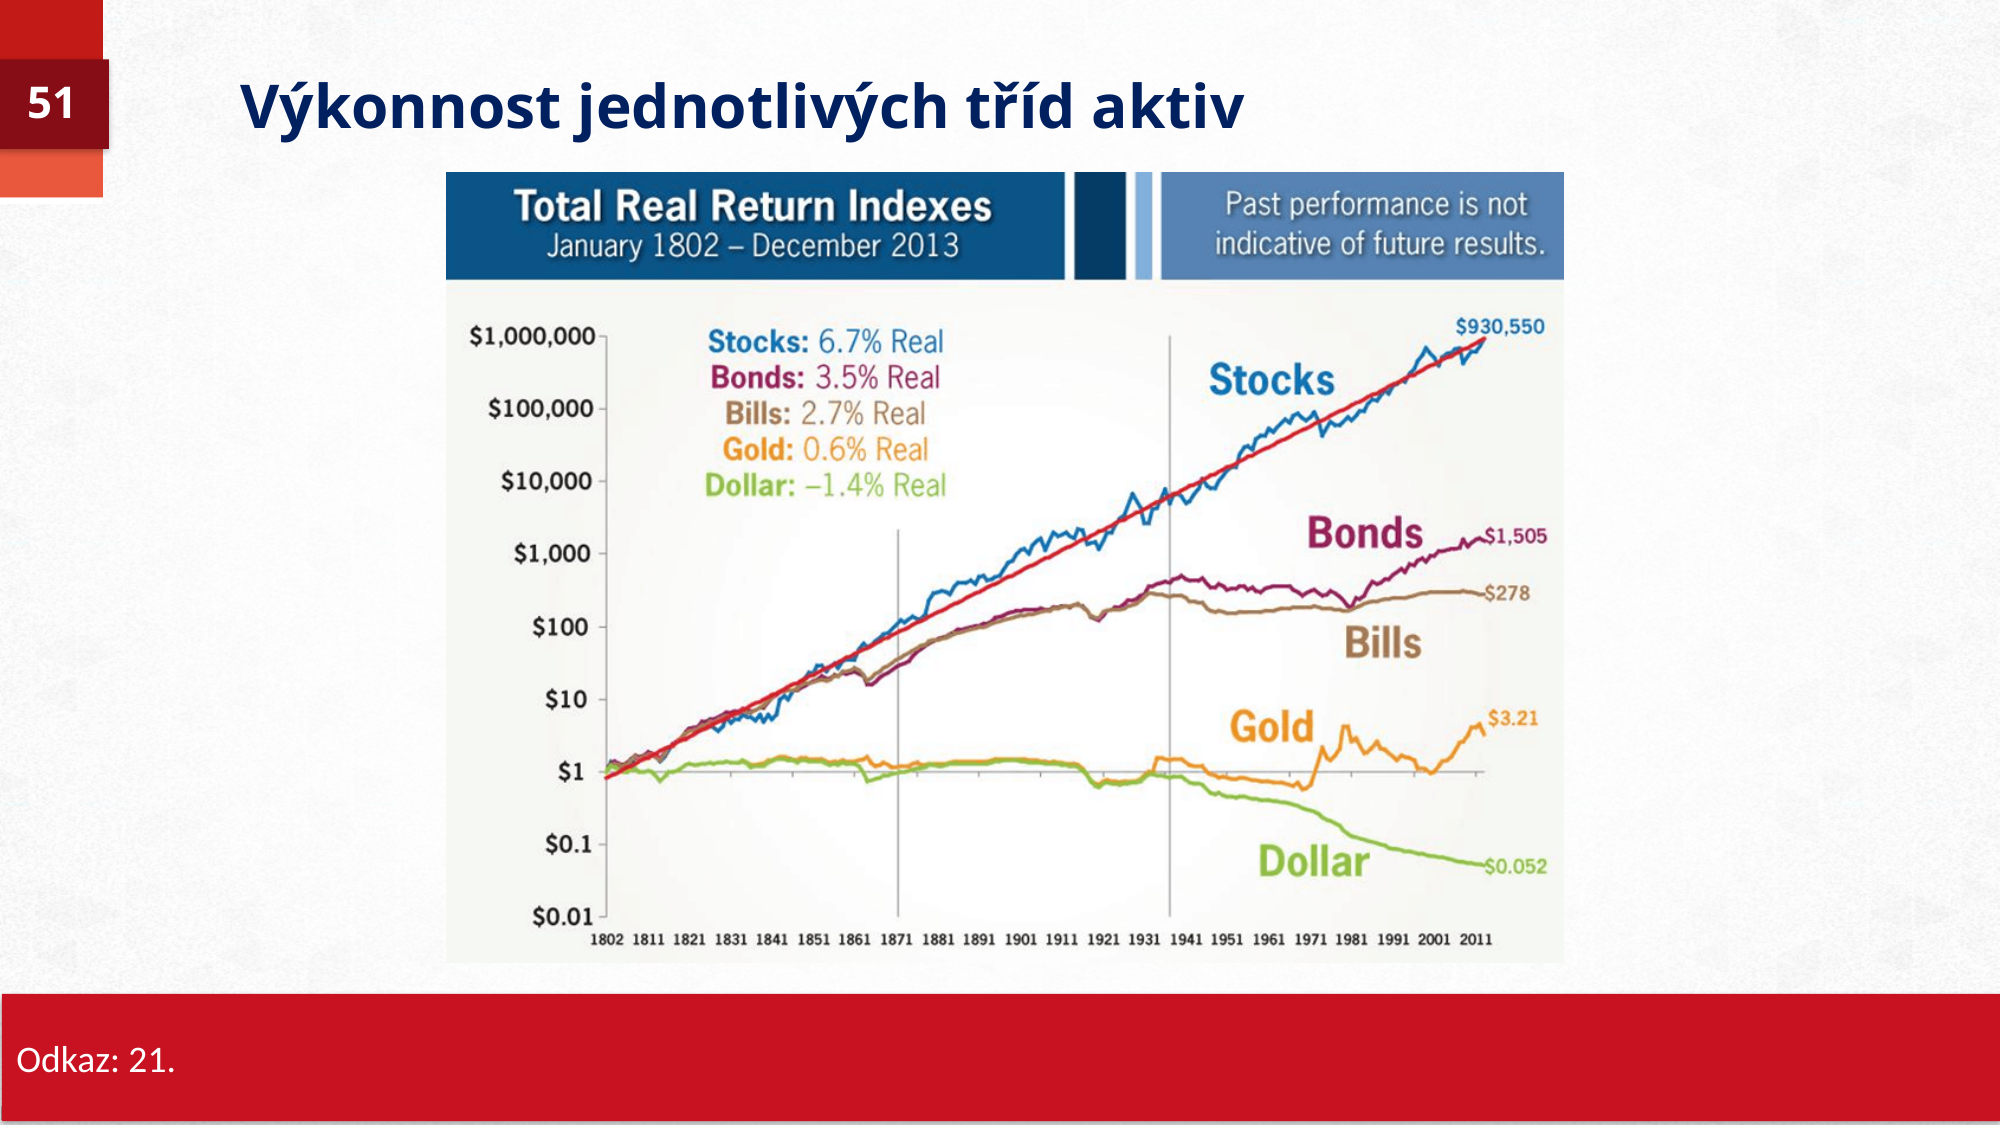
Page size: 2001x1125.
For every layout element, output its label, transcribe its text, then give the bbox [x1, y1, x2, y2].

picture [0, 0, 2000, 1125]
text_box Odkaz: 21. [1, 993, 2000, 1122]
title Výkonnost jednotlivých tříd aktiv [220, 47, 1871, 163]
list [445, 172, 1564, 963]
